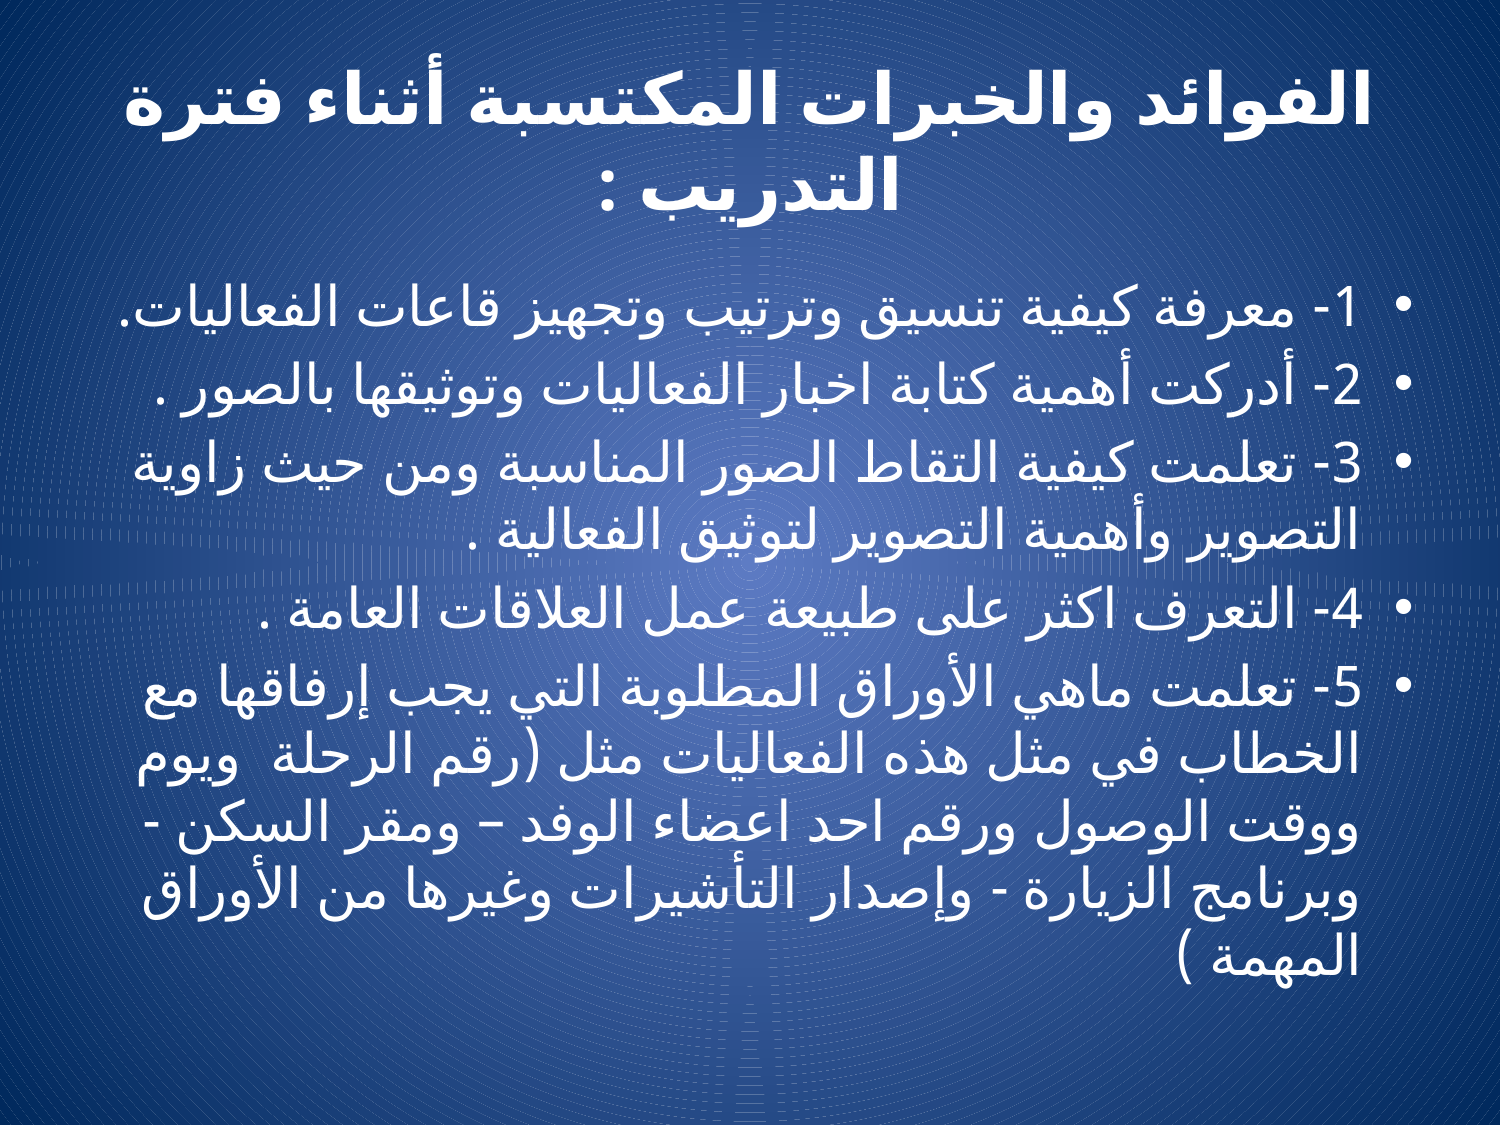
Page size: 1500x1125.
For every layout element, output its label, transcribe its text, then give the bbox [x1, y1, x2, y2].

list 1- معرفة كيفية تنسيق وترتيب وتجهيز قاعات الفعاليات. 2- أدركت أهمية كتابة اخبار الفعاليات وتوثيقها بالصور . 3- تعلمت كيفية التقاط الصور المناسبة ومن حيث زاوية التصوير وأهمية التصوير لتوثيق الفعالية . 4- التعرف اكثر على طبيعة عمل العلاقات العامة . 5- تعلمت ماهي الأوراق المطلوبة التي يجب إرفاقها مع الخطاب في مثل هذه الفعاليات مثل (رقم الرحلة ويوم ووقت الوصول ورقم احد اعضاء الوفد – ومقر السكن - وبرنامج الزيارة - وإصدار التأشيرات وغيرها من الأوراق المهمة ) [75, 262, 1425, 1005]
title الفوائد والخبرات المكتسبة أثناء فترة التدريب : [75, 45, 1425, 233]
